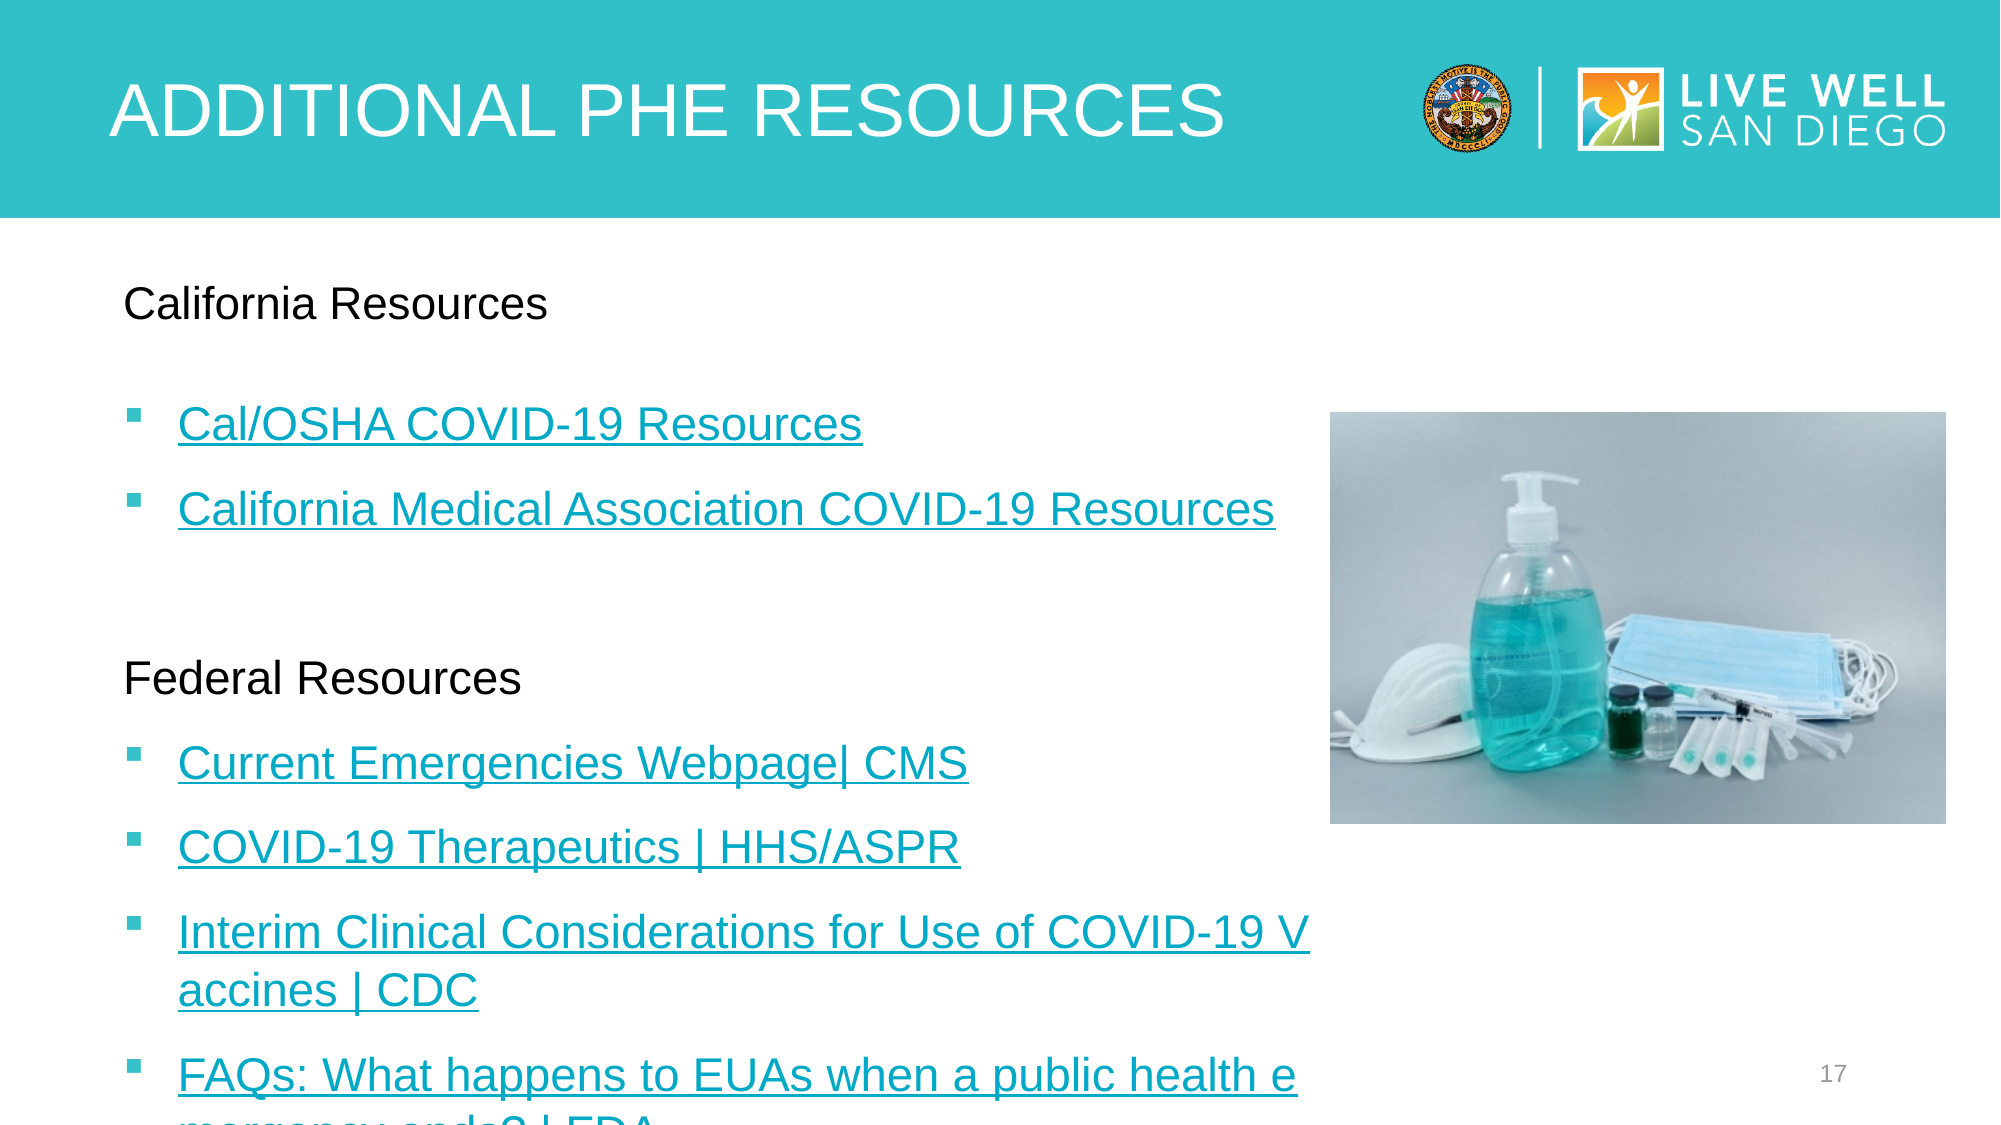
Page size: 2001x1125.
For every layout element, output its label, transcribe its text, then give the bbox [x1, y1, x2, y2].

list Cal/OSHA COVID-19 Resources California Medical Association COVID-19 Resources Federal Resources Current Emergencies Webpage| CMS COVID-19 Therapeutics | HHS/ASPR Interim Clinical Considerations for Use of COVID-19 Vaccines | CDC FAQs: What happens to EUAs when a public health emergency ends? | FDA [108, 301, 1331, 1052]
picture [0, 0, 2000, 1125]
text_box California Resources [108, 266, 691, 336]
title ADDITIONAL PHE RESOURCES [94, 3, 1769, 221]
slide_number 17 [1412, 1042, 1863, 1103]
